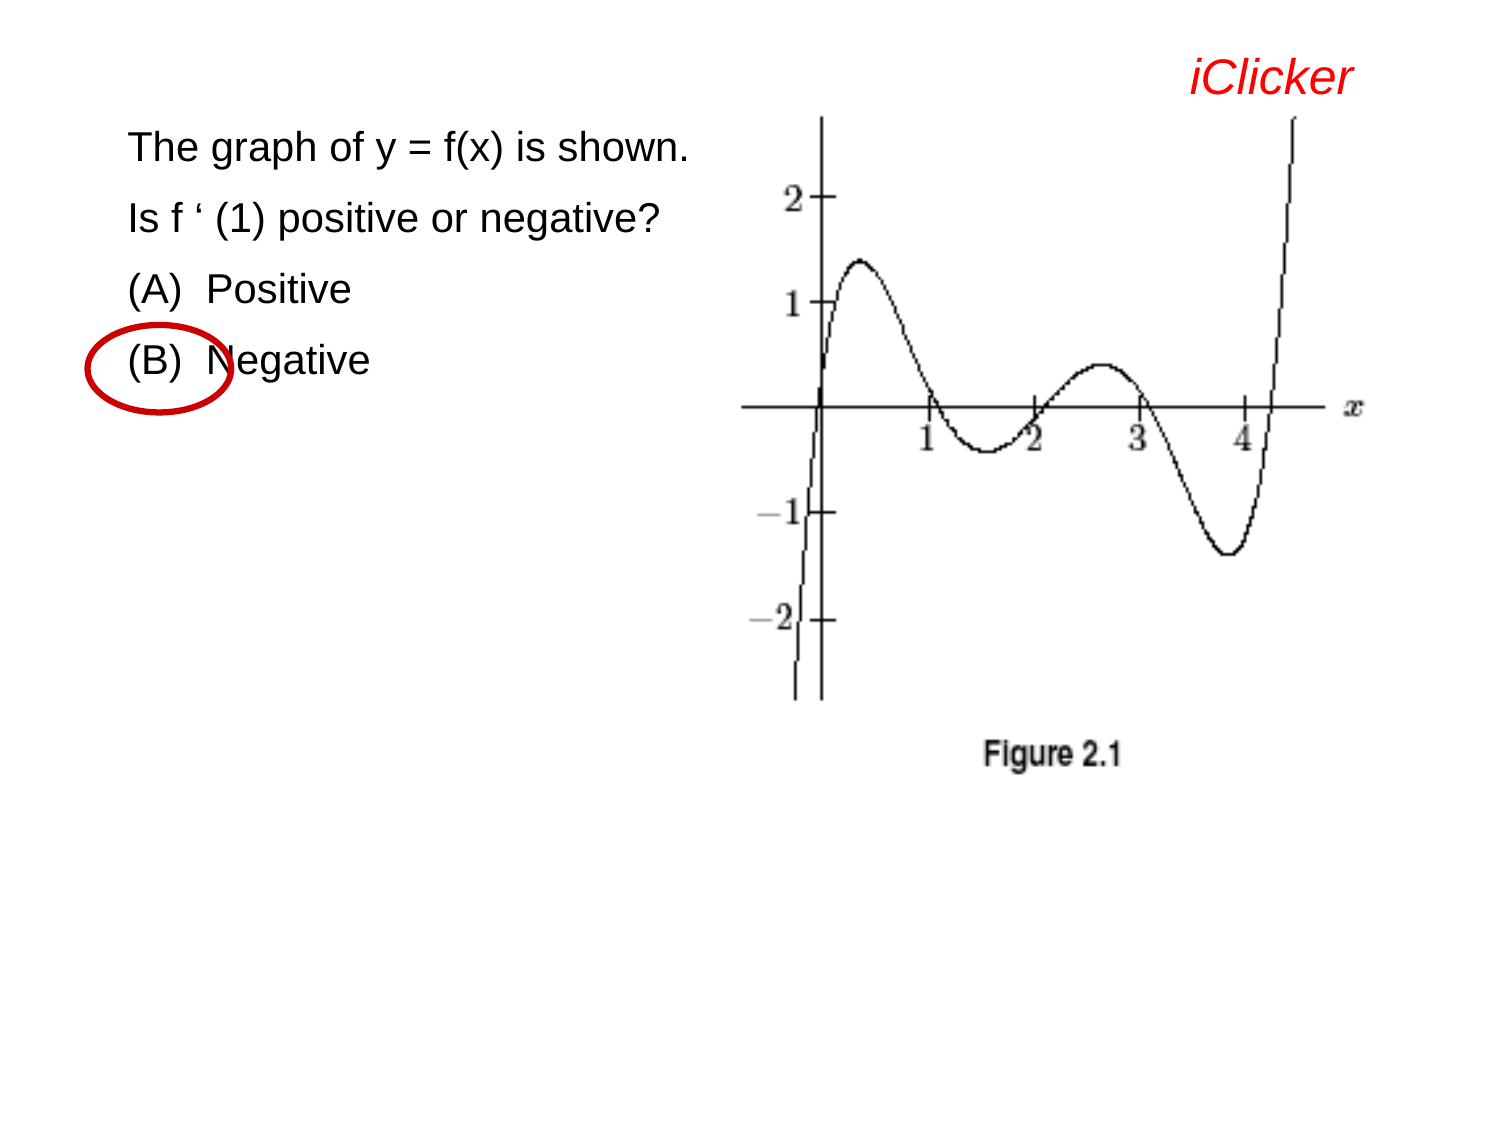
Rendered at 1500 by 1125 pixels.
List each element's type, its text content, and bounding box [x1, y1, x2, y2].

text_box [85, 322, 234, 415]
text_box iClicker [1175, 37, 1438, 113]
picture [737, 112, 1376, 788]
text_box The graph of y = f(x) is shown. Is f ‘ (1) positive or negative? (A) Positive (B) Negative [112, 112, 735, 390]
